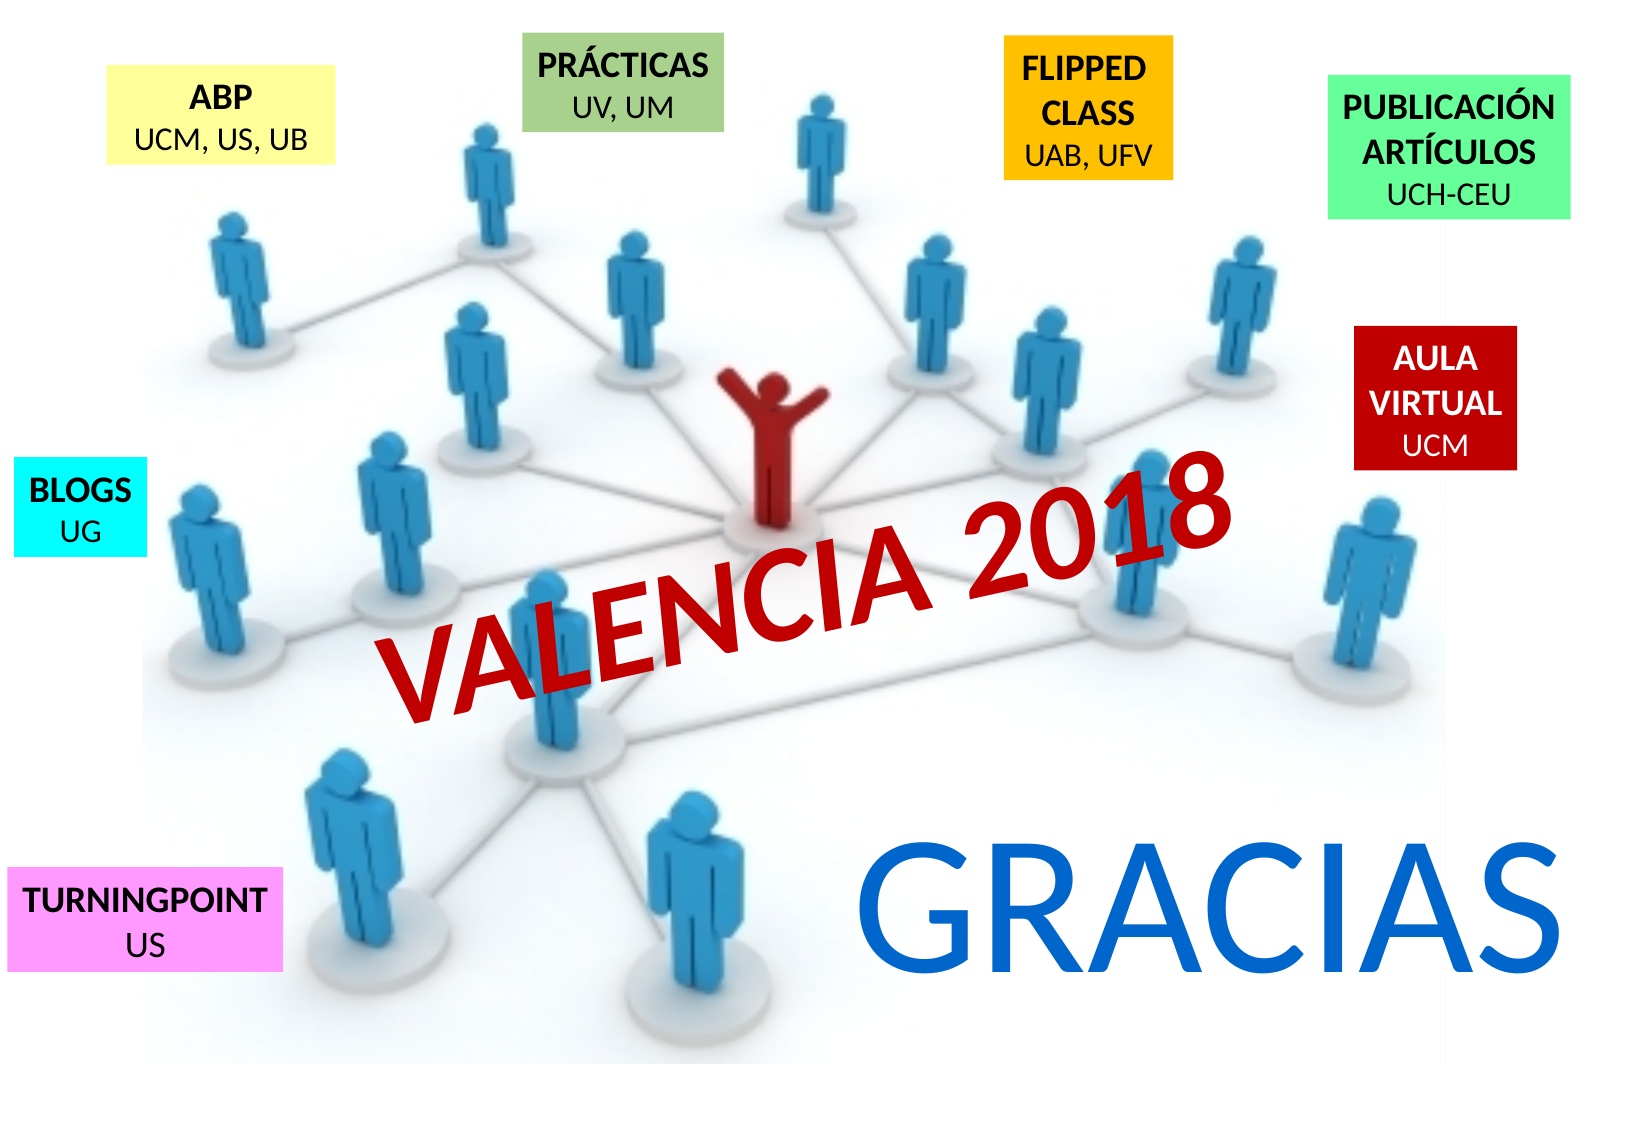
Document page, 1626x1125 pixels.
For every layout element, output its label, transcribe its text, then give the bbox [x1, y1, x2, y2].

text_box TURNINGPOINT US [7, 867, 142, 972]
text_box PUBLICACIÓN ARTÍCULOS UCH-CEU [1327, 74, 1571, 220]
picture [142, 85, 1446, 1064]
text_box PRÁCTICAS UV, UM [522, 32, 725, 85]
text_box FLIPPED CLASS UAB, UFV [1003, 35, 1174, 85]
text_box BLOGS UG [14, 457, 142, 557]
text_box ABP UCM, US, UB [106, 64, 336, 165]
text_box GRACIAS [1446, 765, 1615, 1020]
text_box AULA VIRTUAL UCM [1446, 325, 1518, 471]
